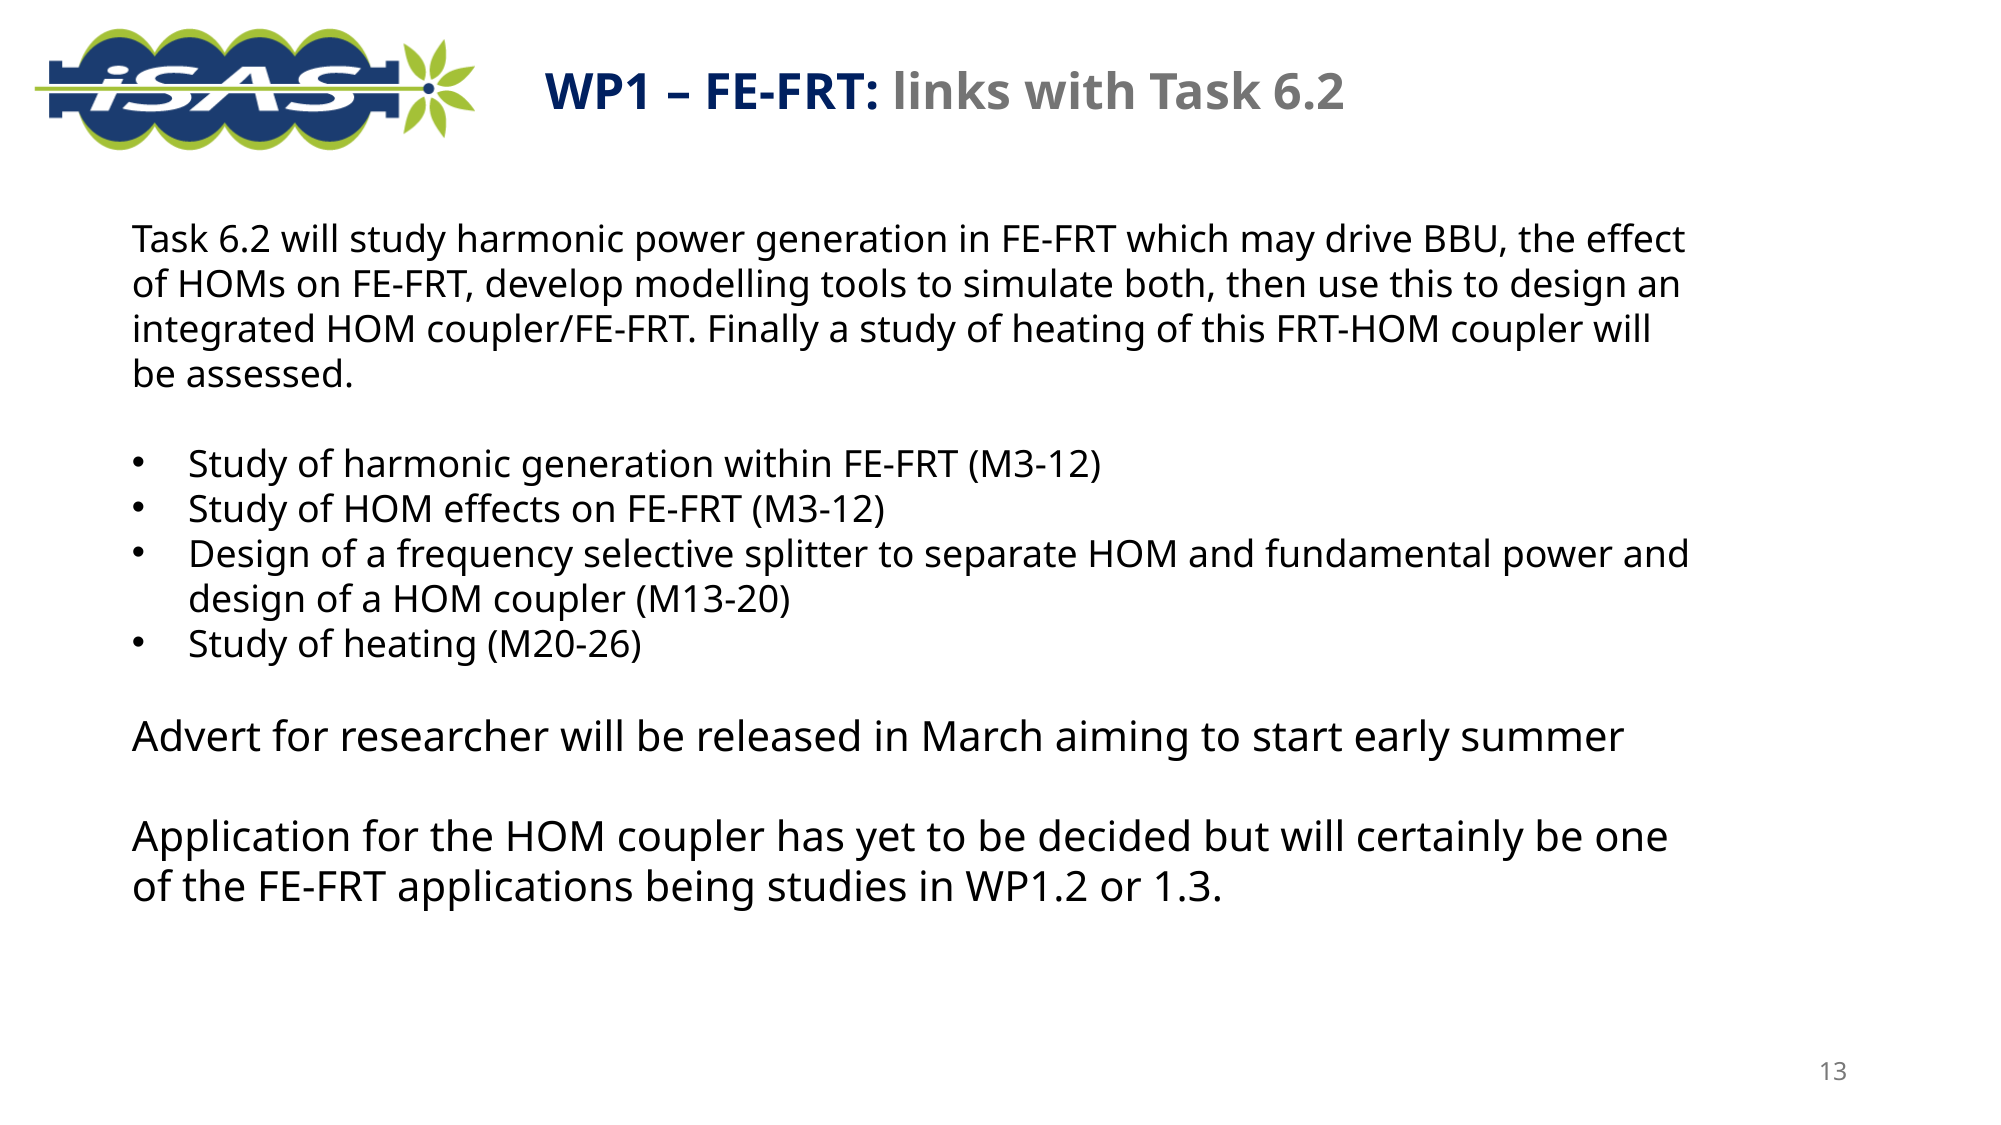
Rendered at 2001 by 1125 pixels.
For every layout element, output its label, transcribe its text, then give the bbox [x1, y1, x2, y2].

slide_number 13 [1412, 1042, 1863, 1103]
picture [26, 17, 484, 162]
text_box Task 6.2 will study harmonic power generation in FE-FRT which may drive BBU, the effect of HOMs on FE-FRT, develop modelling tools to simulate both, then use this to design an integrated HOM coupler/FE-FRT. Finally a study of heating of this FRT-HOM coupler will be assessed. Study of harmonic generation within FE-FRT (M3-12) Study of HOM effects on FE-FRT (M3-12) Design of a frequency selective splitter to separate HOM and fundamental power and design of a HOM coupler (M13-20) Study of heating (M20-26) Advert for researcher will be released in March aiming to start early summer Application for the HOM coupler has yet to be decided but will certainly be one of the FE-FRT applications being studies in WP1.2 or 1.3. [117, 207, 1714, 917]
text_box WP1 – FE-FRT: links with Task 6.2 [530, 51, 1373, 127]
